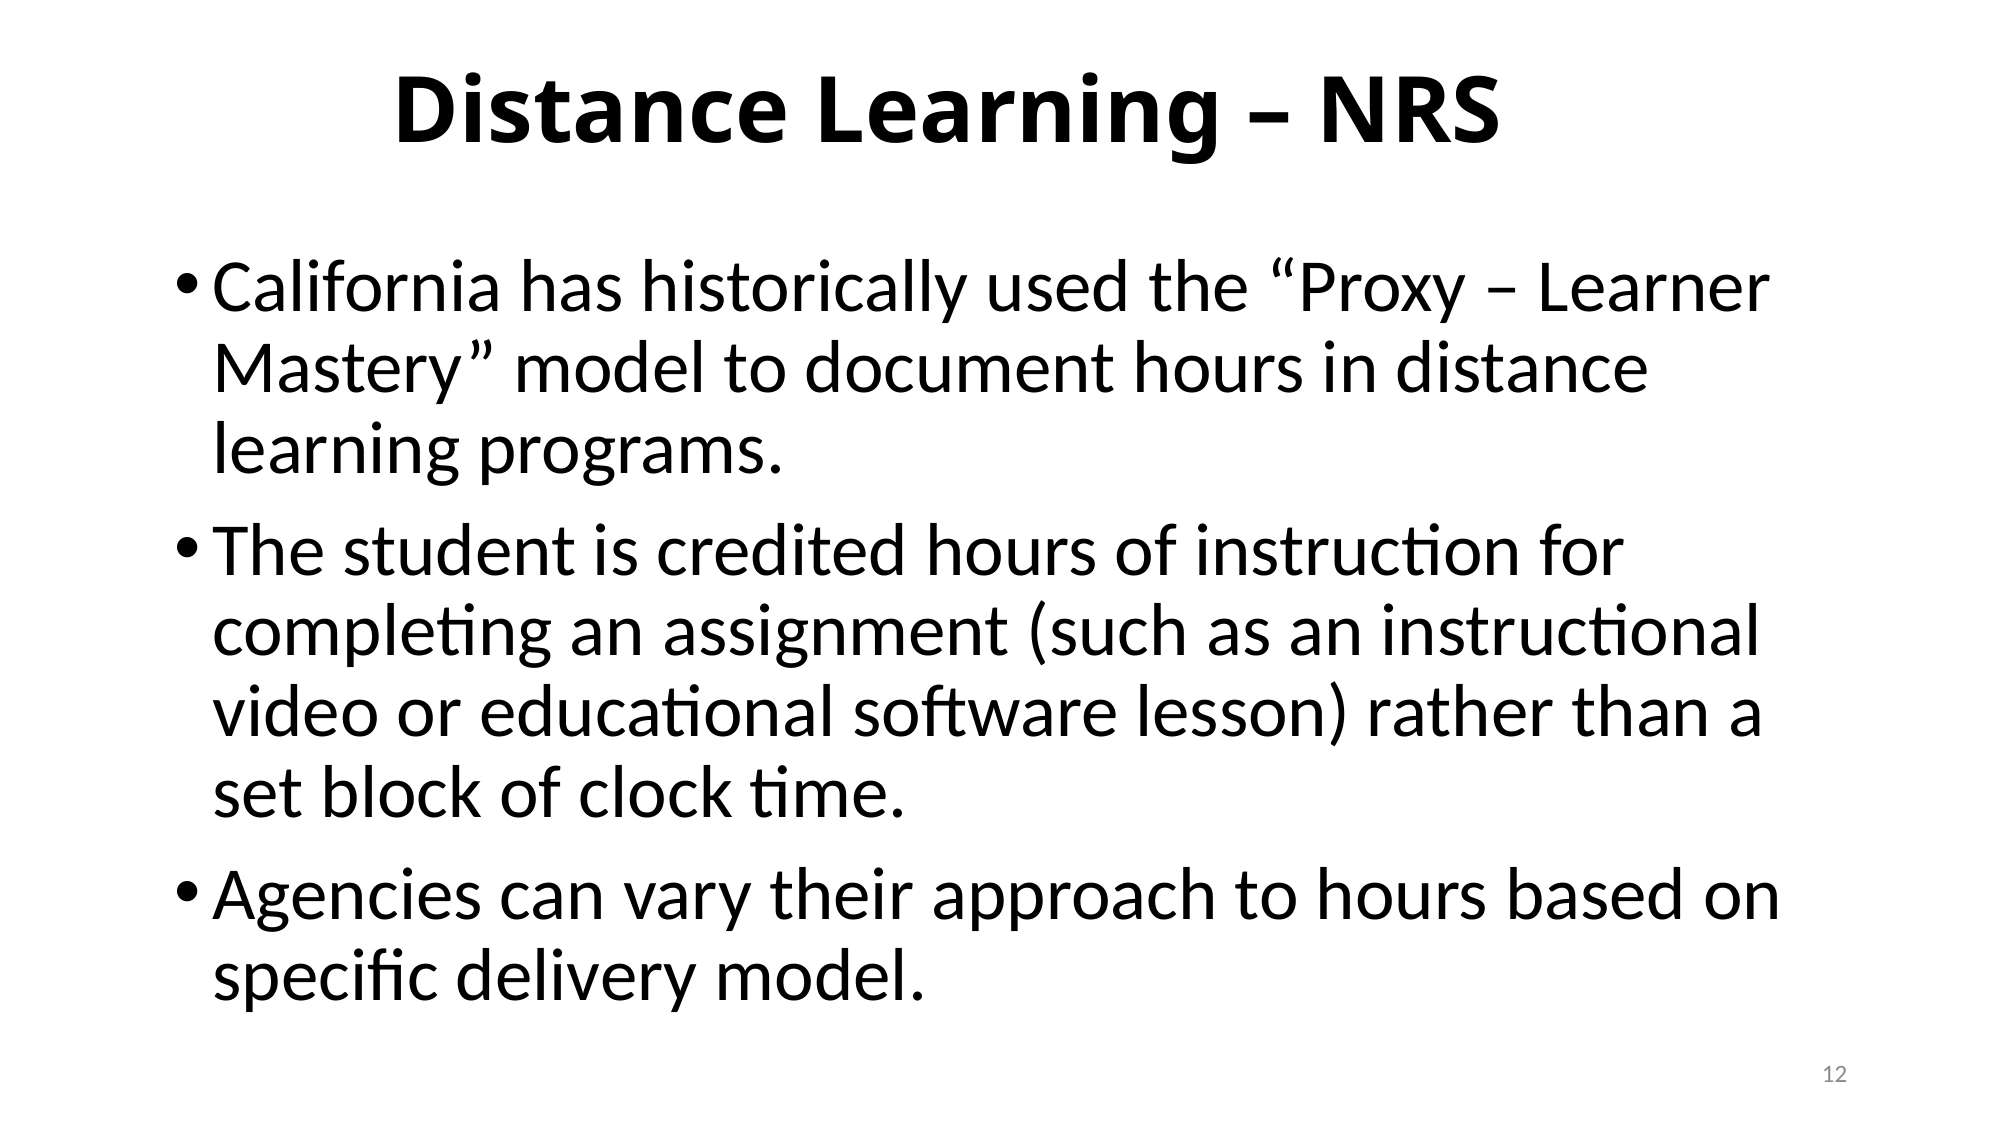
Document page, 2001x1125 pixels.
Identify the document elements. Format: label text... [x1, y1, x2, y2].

slide_number 12 [1412, 1042, 1863, 1103]
list California has historically used the “Proxy – Learner Mastery” model to document hours in distance learning programs. The student is credited hours of instruction for completing an assignment (such as an instructional video or educational software lesson) rather than a set block of clock time. Agencies can vary their approach to hours based on specific delivery model. [159, 238, 1827, 1059]
title Distance Learning – NRS [206, 12, 1689, 213]
